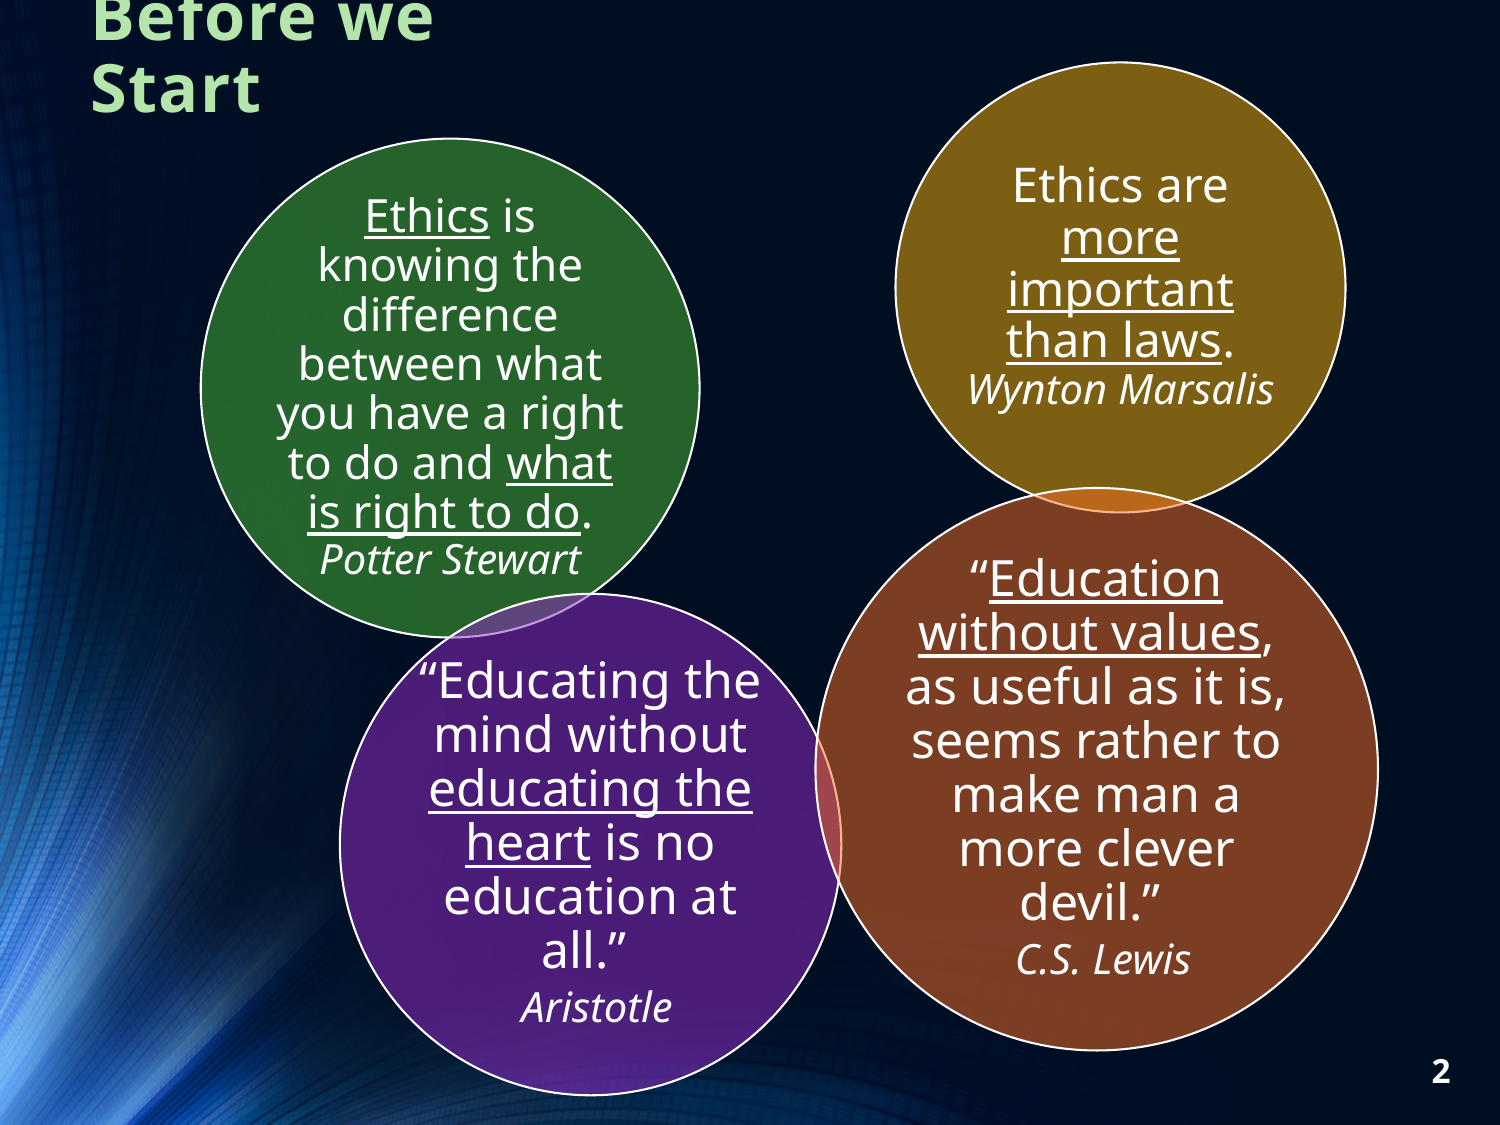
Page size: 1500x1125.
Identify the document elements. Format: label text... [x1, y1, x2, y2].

picture [0, 0, 1500, 1125]
slide_number 2 [1362, 1050, 1466, 1096]
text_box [75, 138, 824, 638]
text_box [774, 487, 1378, 1051]
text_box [309, 593, 872, 1096]
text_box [824, 62, 1413, 513]
title Before we Start [75, 50, 591, 135]
